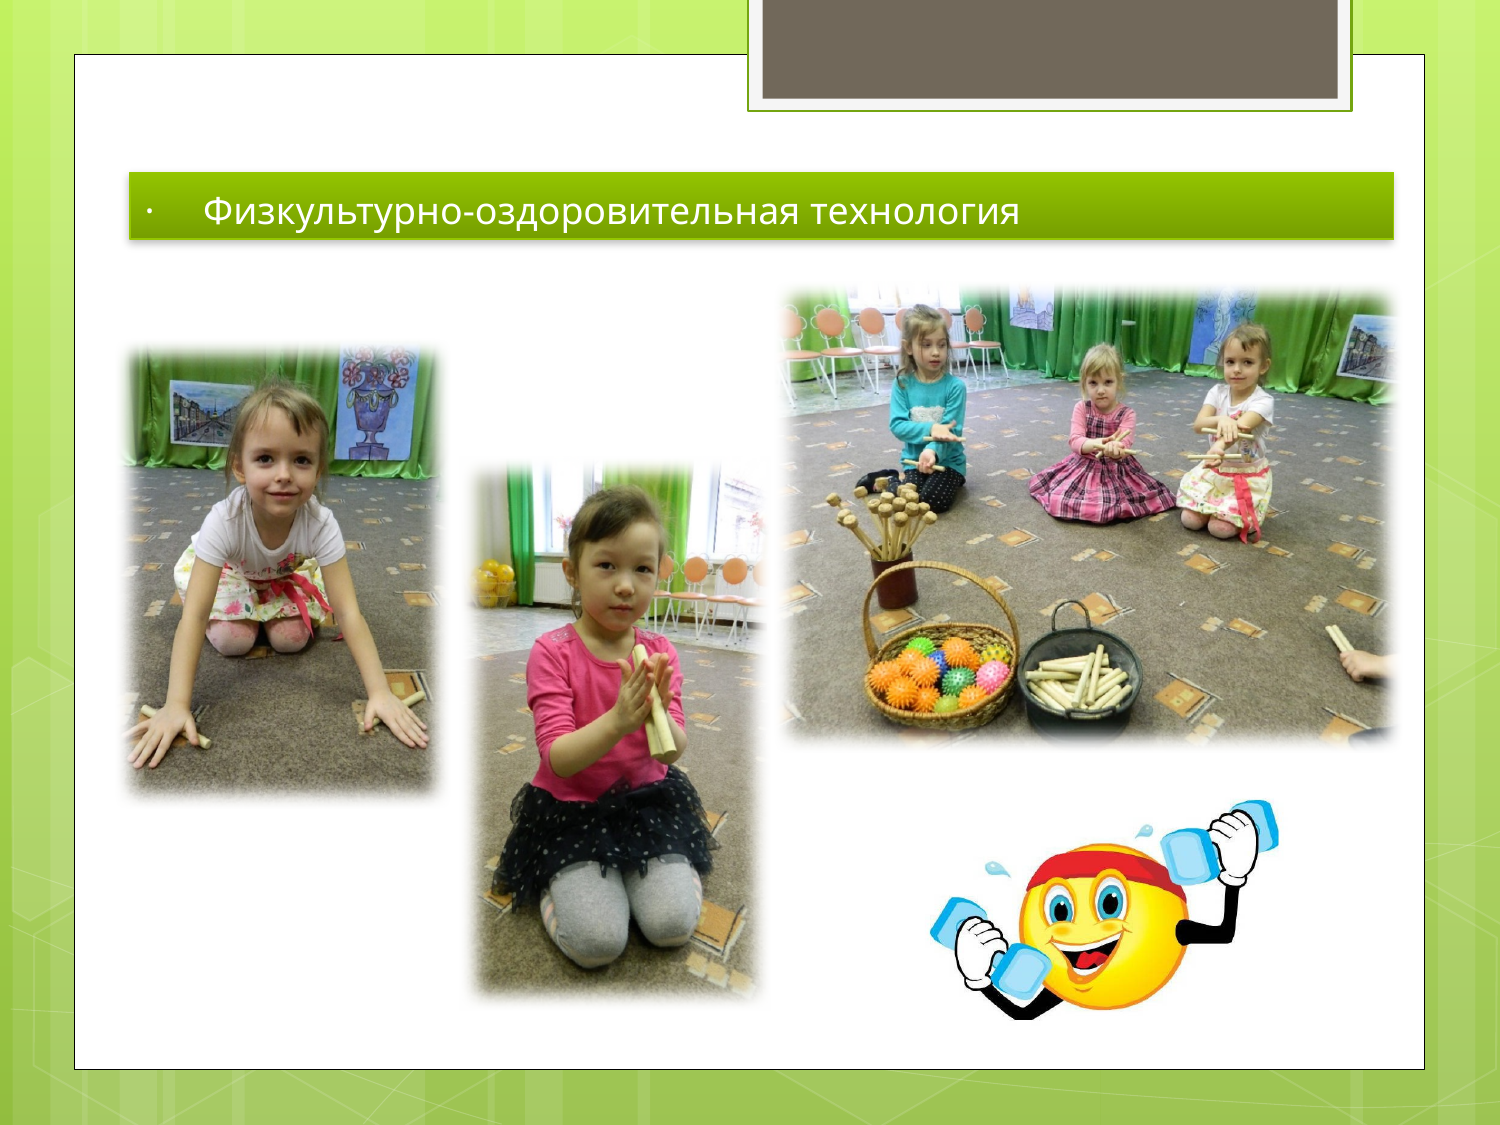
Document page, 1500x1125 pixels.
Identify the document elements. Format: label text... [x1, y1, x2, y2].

picture [773, 280, 1404, 754]
text_box · Физкультурно-оздоровительная технология [129, 172, 1394, 240]
picture [915, 773, 1294, 1058]
picture [47, 367, 771, 1011]
